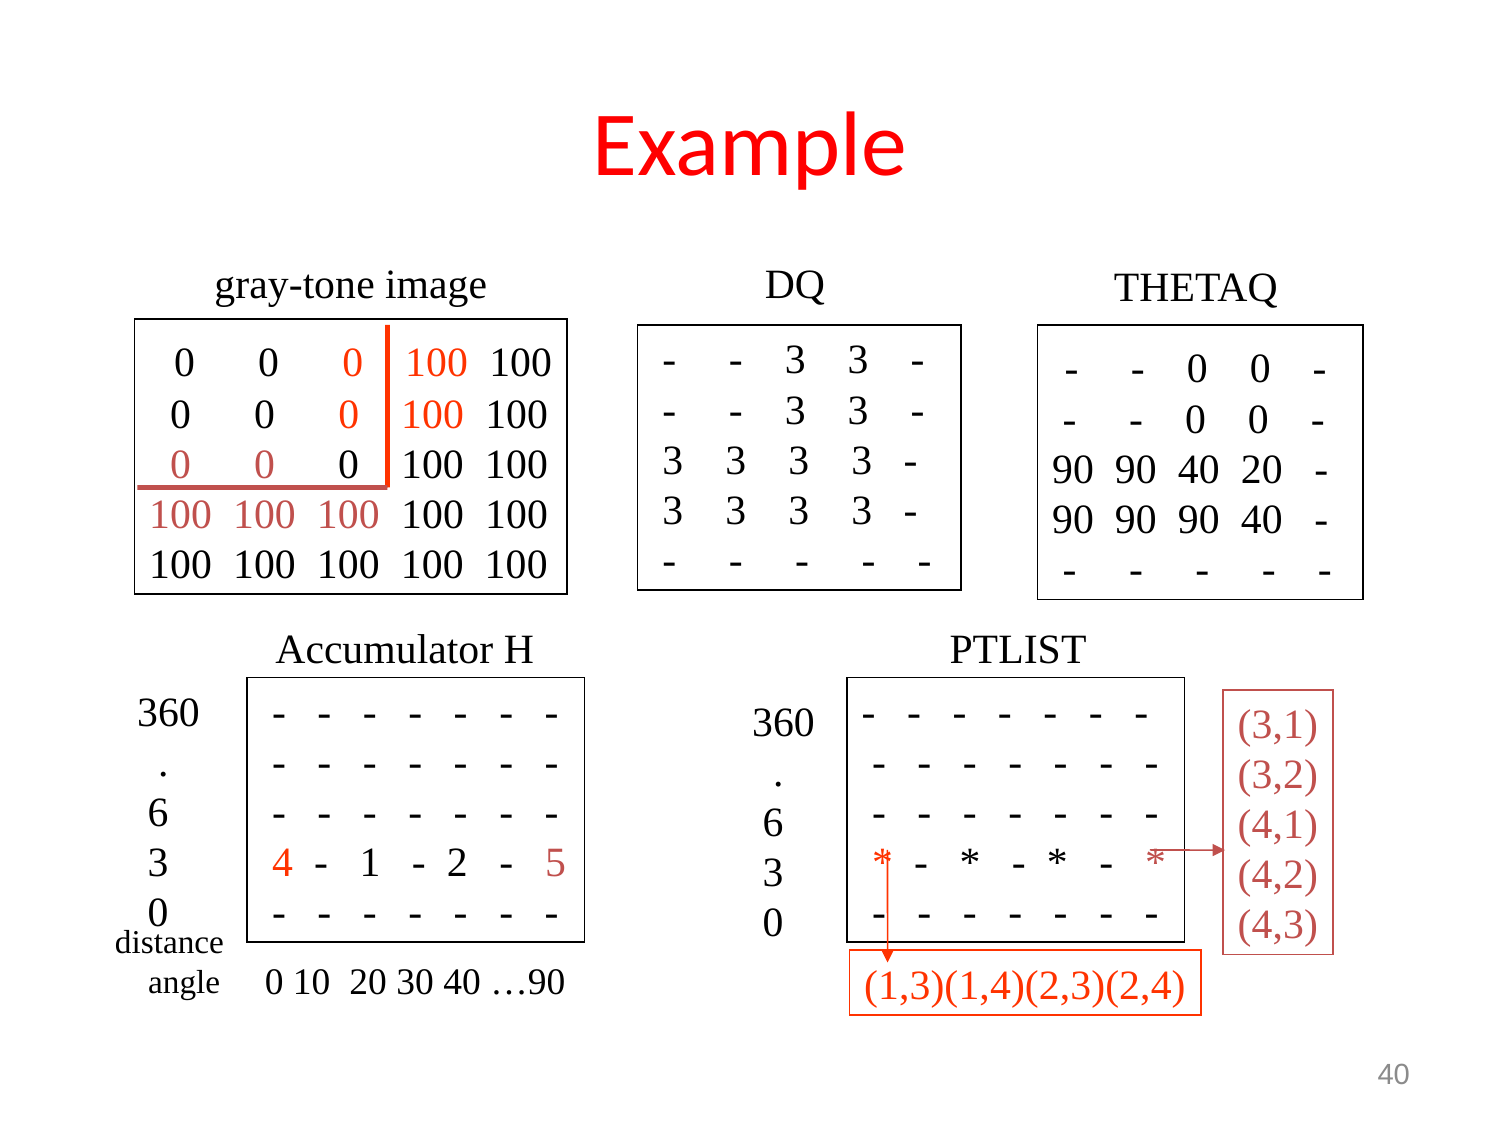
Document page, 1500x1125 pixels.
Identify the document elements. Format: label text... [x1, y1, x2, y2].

text_box (1,3)(1,4)(2,3)(2,4) [849, 950, 1201, 1015]
text_box [881, 849, 894, 963]
text_box [1149, 843, 1225, 857]
text_box 0 0 0 100 100 0 0 0 100 100 0 0 0 100 100 100 100 100 100 100 100 100 100 100 100 [134, 319, 567, 594]
text_box gray-tone image [199, 249, 503, 315]
text_box (3,1) (3,2) (4,1) (4,2) (4,3) [1222, 689, 1334, 955]
text_box - - - - - - - - - - - - - - - - - - - - - * - * - * - * - - - - - - - [846, 677, 1185, 943]
text_box DQ [750, 249, 841, 315]
text_box - - - - - - - - - - - - - - - - - - - - - 4 - 1 - 2 - 5 - - - - - - - [246, 677, 585, 943]
text_box 0 10 20 30 40 …90 [249, 949, 581, 1010]
text_box THETAQ [1099, 252, 1293, 318]
slide_number 40 [1074, 1042, 1425, 1103]
title Example [75, 45, 1425, 233]
text_box Accumulator H [260, 614, 550, 680]
text_box 360 . 6 3 0 [122, 677, 216, 912]
text_box 360 . 6 3 0 [737, 687, 831, 953]
text_box - - 3 3 - - - 3 3 - 3 3 3 3 - 3 3 3 3 - - - - - - [637, 324, 961, 590]
text_box - - 0 0 - - - 0 0 - 90 90 40 20 - 90 90 90 40 - - - - - - [1037, 324, 1363, 600]
text_box distance angle [100, 912, 240, 1008]
text_box PTLIST [934, 614, 1102, 680]
